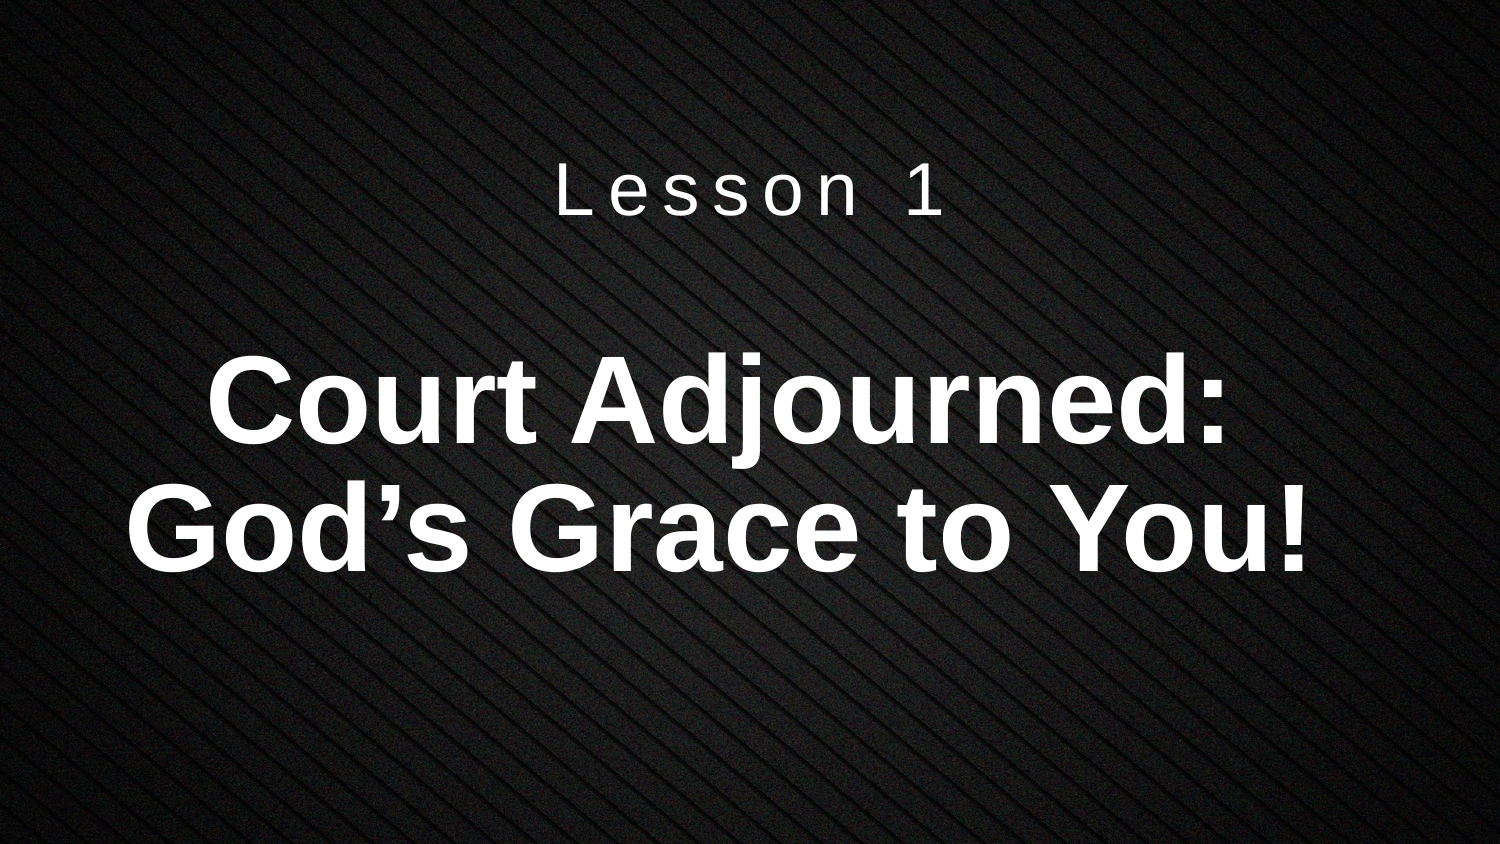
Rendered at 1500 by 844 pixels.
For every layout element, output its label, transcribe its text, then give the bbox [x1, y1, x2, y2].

title Court Adjourned: God’s Grace to You! [99, 334, 1375, 747]
picture [0, 0, 1500, 844]
subtitle Lesson 1 [225, 159, 1275, 238]
